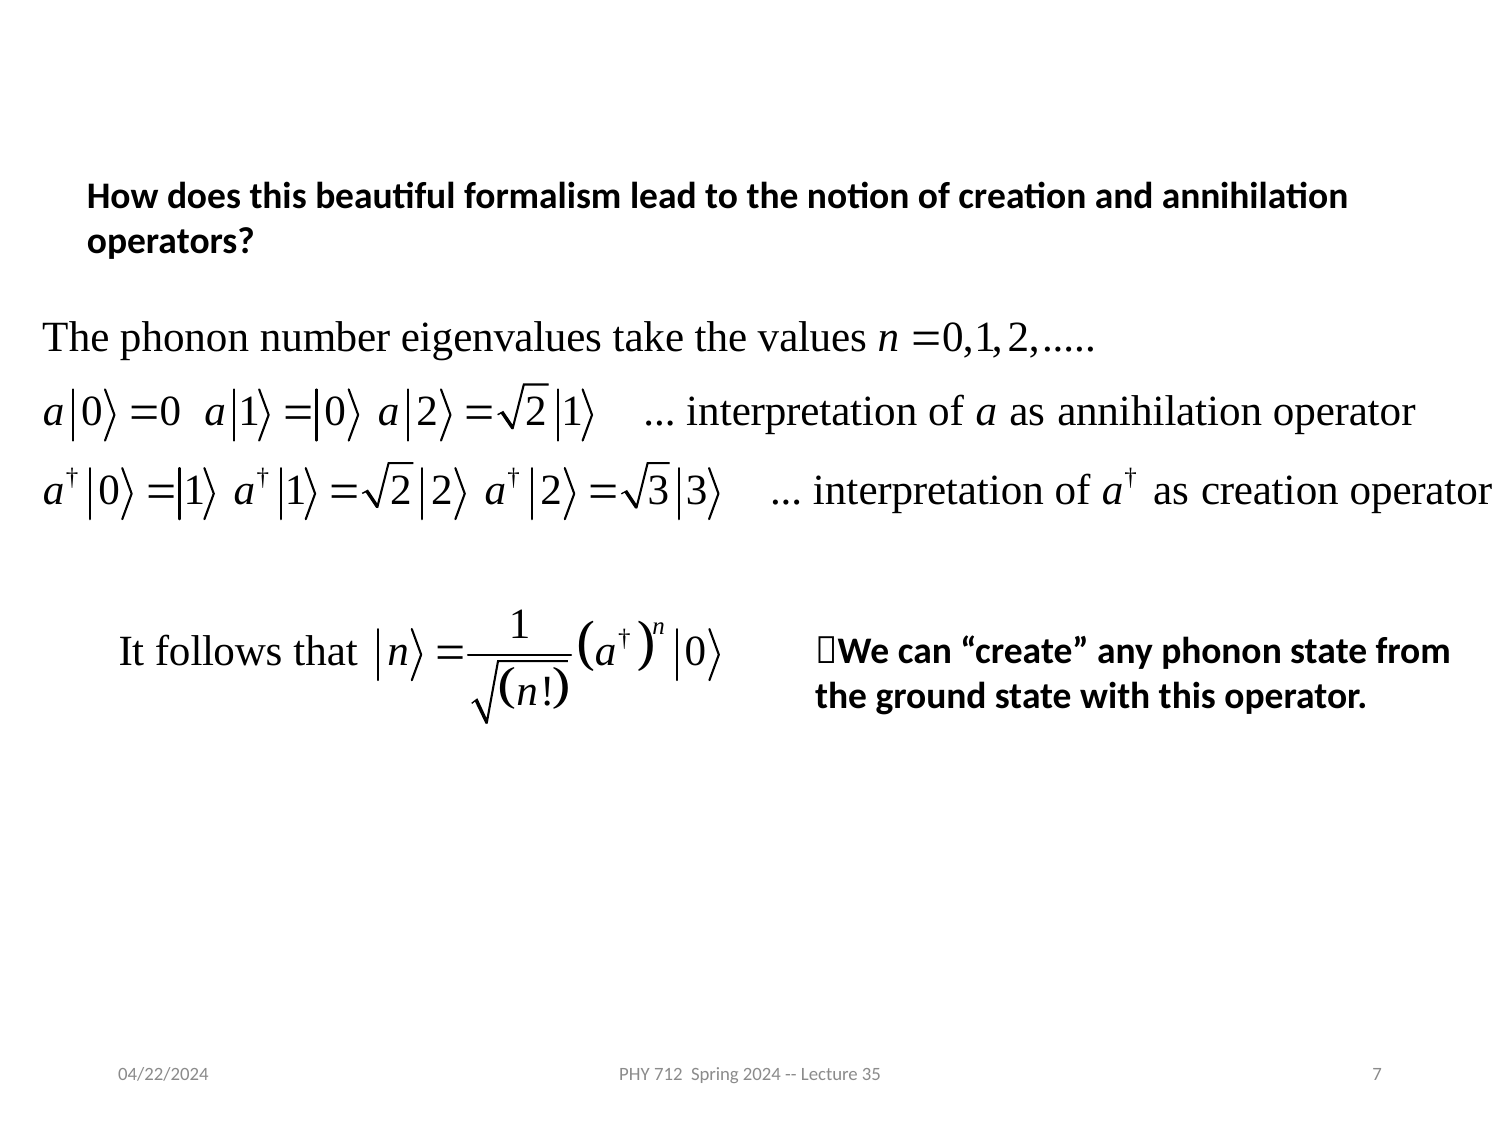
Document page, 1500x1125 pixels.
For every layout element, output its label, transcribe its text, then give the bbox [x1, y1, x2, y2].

footer PHY 712 Spring 2024 -- Lecture 35 [496, 1042, 1004, 1103]
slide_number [103, 1042, 441, 1103]
text_box How does this beautiful formalism lead to the notion of creation and annihilation operators? [72, 163, 1376, 269]
slide_number 7 [1059, 1042, 1397, 1103]
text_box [36, 314, 1500, 734]
